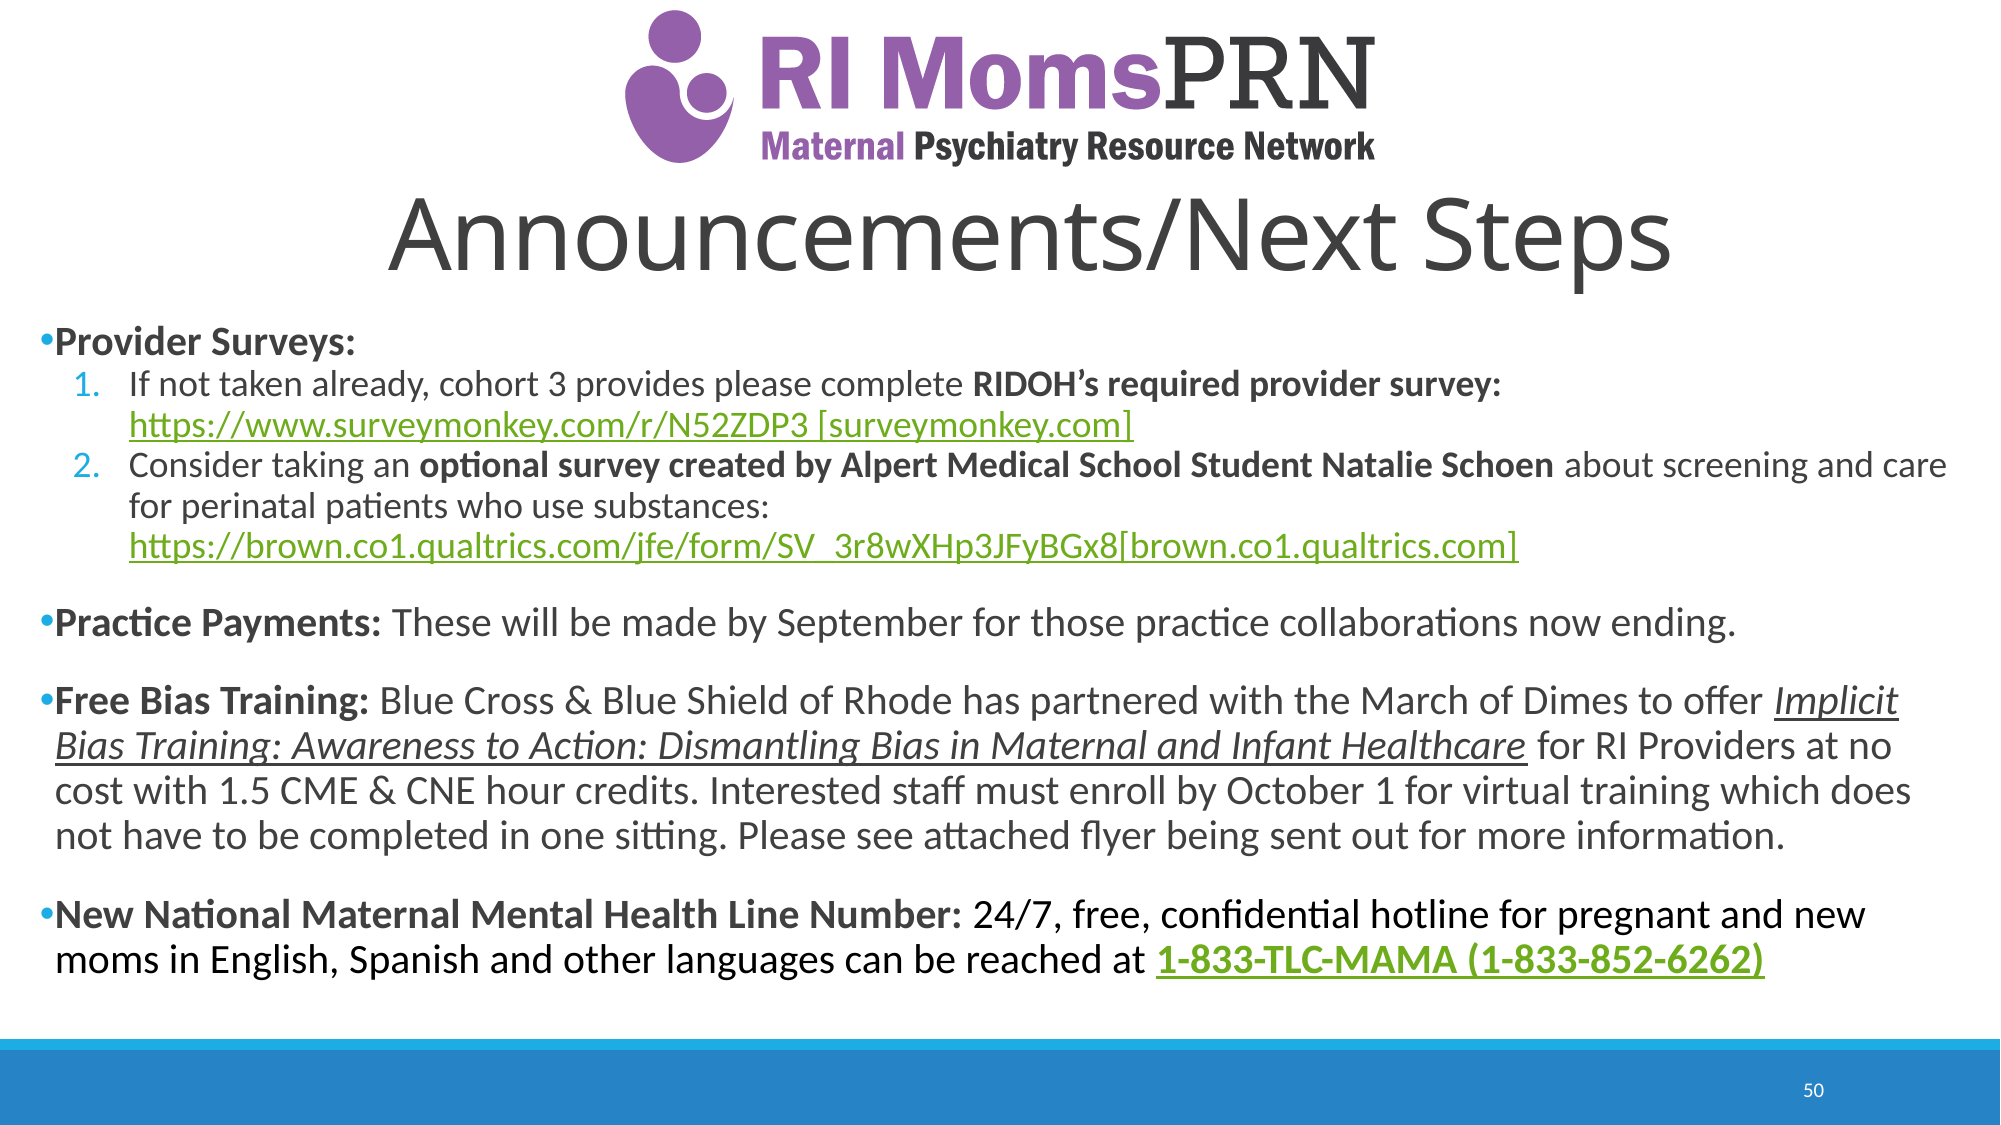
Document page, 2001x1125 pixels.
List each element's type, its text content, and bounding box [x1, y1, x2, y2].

slide_number 50 [1623, 1059, 1840, 1120]
picture [625, 9, 1375, 168]
text_box Provider Surveys: If not taken already, cohort 3 provides please complete RIDOH’s required provider survey: https://www.surveymonkey.com/r/N52ZDP3 [surveymonkey.com] Consider taking an optional survey created by Alpert Medical School Student Natalie Schoen about screening and care for perinatal patients who use substances: https://brown.co1.qualtrics.com/jfe/form/SV_3r8wXHp3JFyBGx8[brown.co1.qualtrics.com] Practice Payments: These will be made by September for those practice collaborations now ending. Free Bias Training: Blue Cross & Blue Shield of Rhode has partnered with the March of Dimes to offer Implicit Bias Training: Awareness to Action: Dismantling Bias in Maternal and Infant Healthcare for RI Providers at no cost with 1.5 CME & CNE hour credits. Interested staff must enroll by October 1 for virtual training which does not have to be completed in one sitting. Please see attached flyer being sent out for more information. New National Maternal Mental Health Line Number: 24/7, free, confidential hotline for pregnant and new moms in English, Spanish and other languages can be reached at 1-833-TLC-MAMA (1-833-852-6262) [39, 311, 1964, 1025]
title Announcements/Next Steps [206, 60, 1857, 299]
